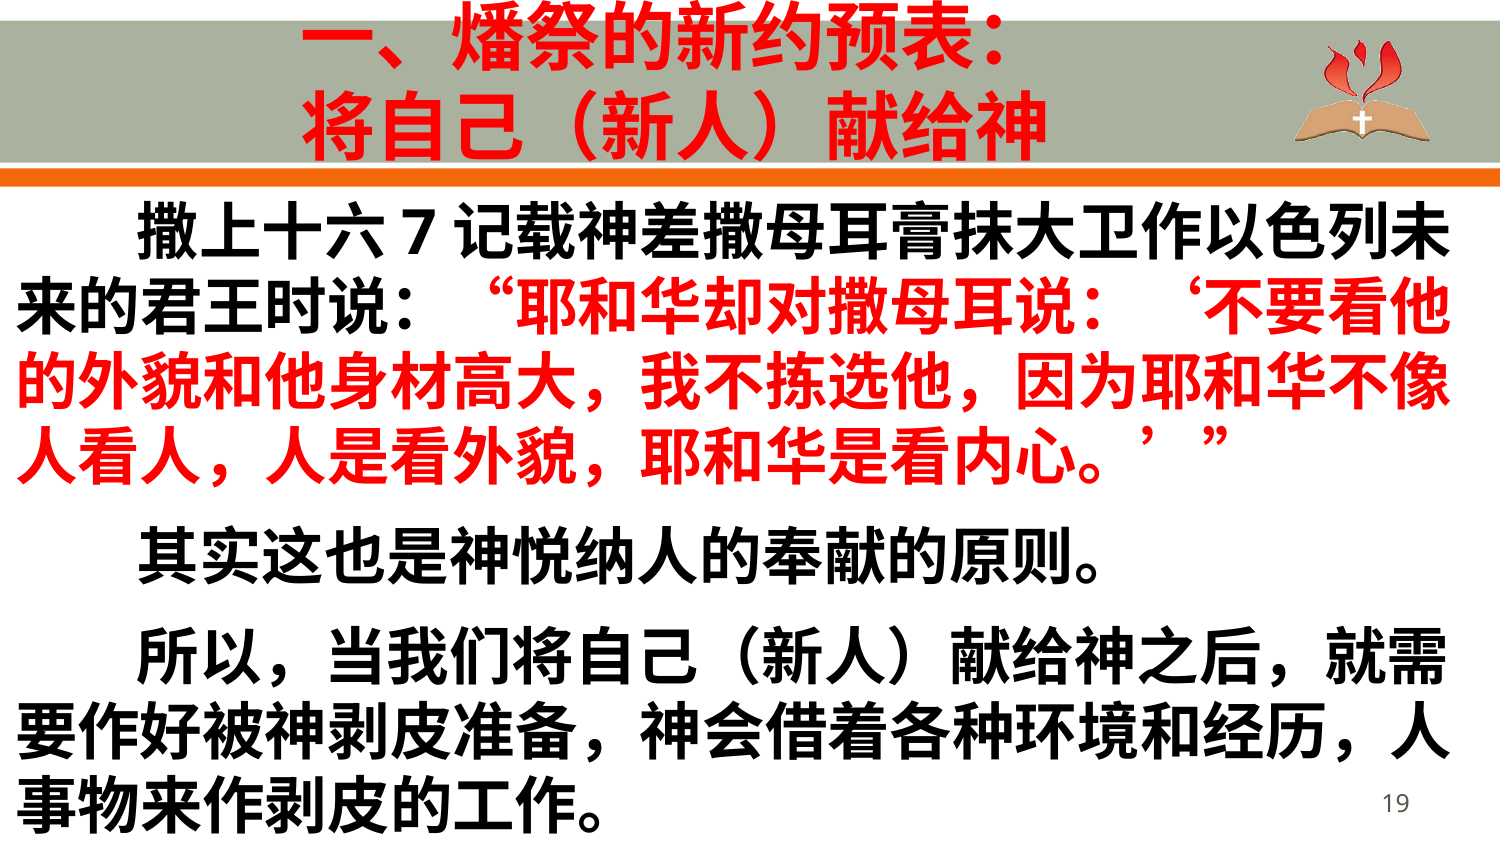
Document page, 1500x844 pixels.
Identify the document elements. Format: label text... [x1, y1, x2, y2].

slide_number 19 [1074, 782, 1425, 827]
picture [1350, 35, 1434, 144]
list 撒上十六7记载神差撒母耳膏抹大卫作以色列未来的君王时说：“耶和华却对撒母耳说：‘不要看他的外貌和他身材高大，我不拣选他，因为耶和华不像人看人，人是看外貌，耶和华是看内心。’” 其实这也是神悦纳人的奉献的原则。 所以，当我们将自己（新人）献给神之后，就需要作好被神剥皮准备，神会借着各种环境和经历，人事物来作剥皮的工作。 [0, 184, 1500, 844]
title 一、燔祭的新约预表： 将自己（新人）献给神 [0, 0, 1350, 160]
